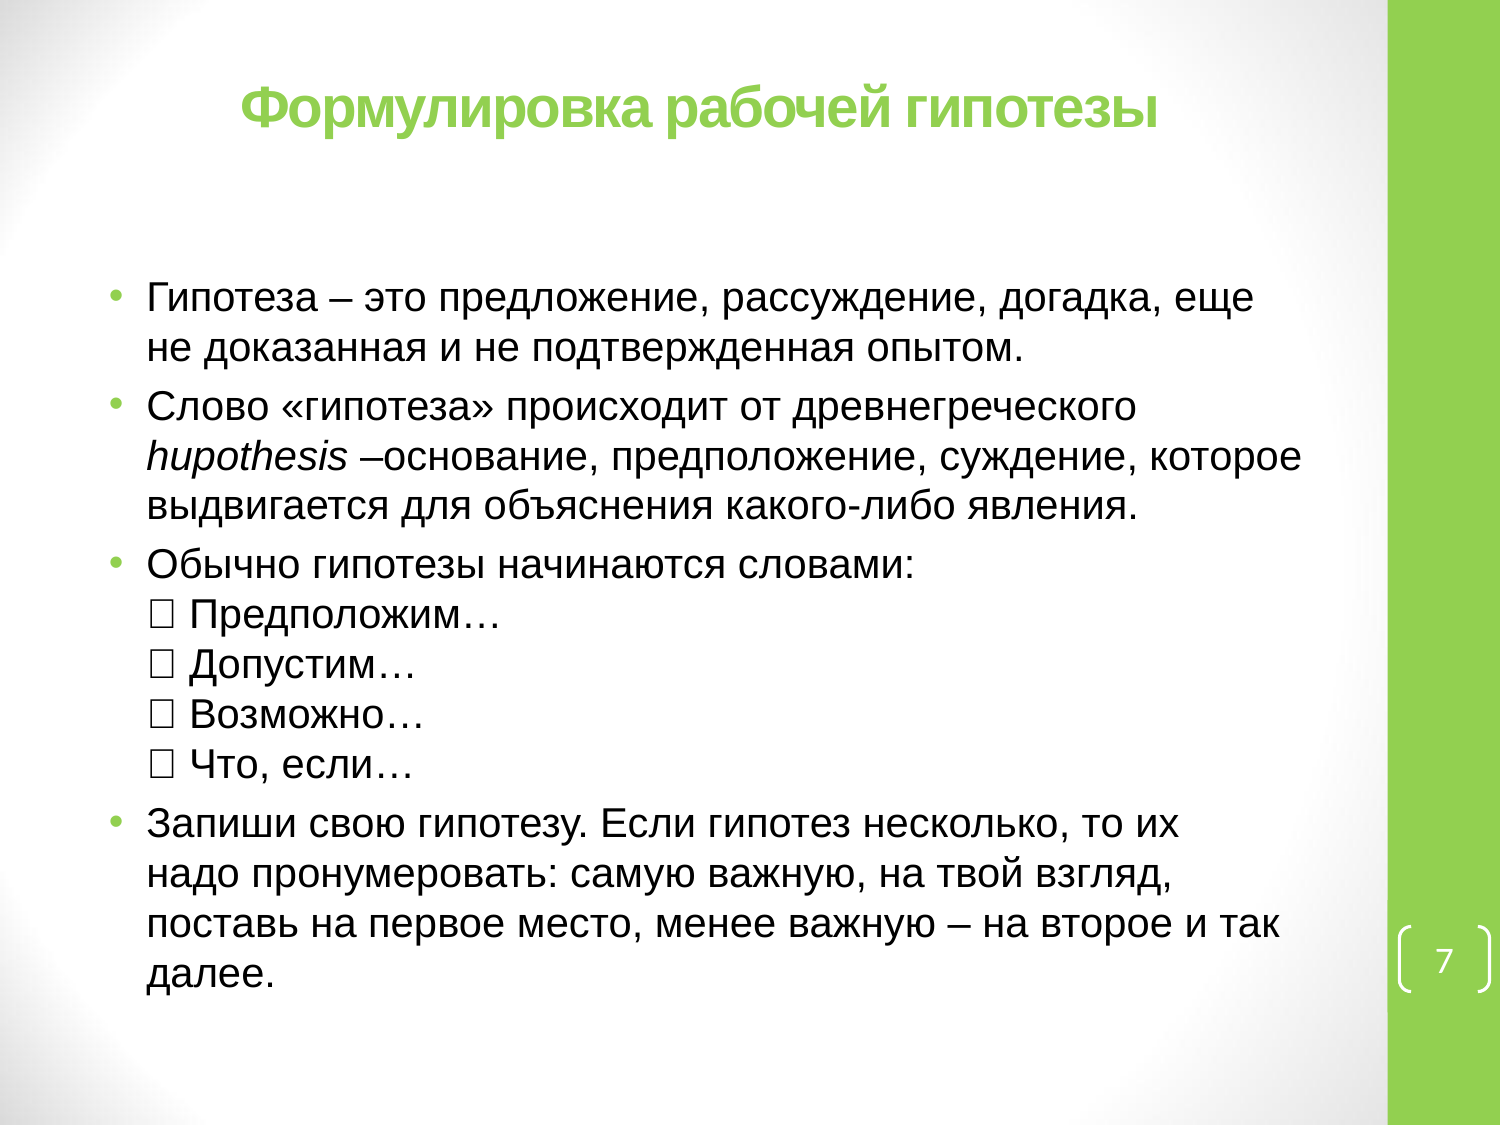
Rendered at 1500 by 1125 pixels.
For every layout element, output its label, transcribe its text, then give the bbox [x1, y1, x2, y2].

title Формулировка рабочей гипотезы [75, 45, 1325, 233]
slide_number 7 [1397, 924, 1492, 994]
picture [0, 0, 1387, 1125]
list Гипотеза – это предложение, рассуждение, догадка, еще не доказанная и не подтвержденная опытом. Слово «гипотеза» происходит от древнегреческого hupothesis –основание, предположение, суждение, которое выдвигается для объяснения какого-либо явления. Обычно гипотезы начинаются словами:  Предположим…  Допустим…  Возможно…  Что, если… Запиши свою гипотезу. Если гипотез несколько, то их надо пронумеровать: самую важную, на твой взгляд, поставь на первое место, менее важную – на второе и так далее. [75, 262, 1325, 1050]
